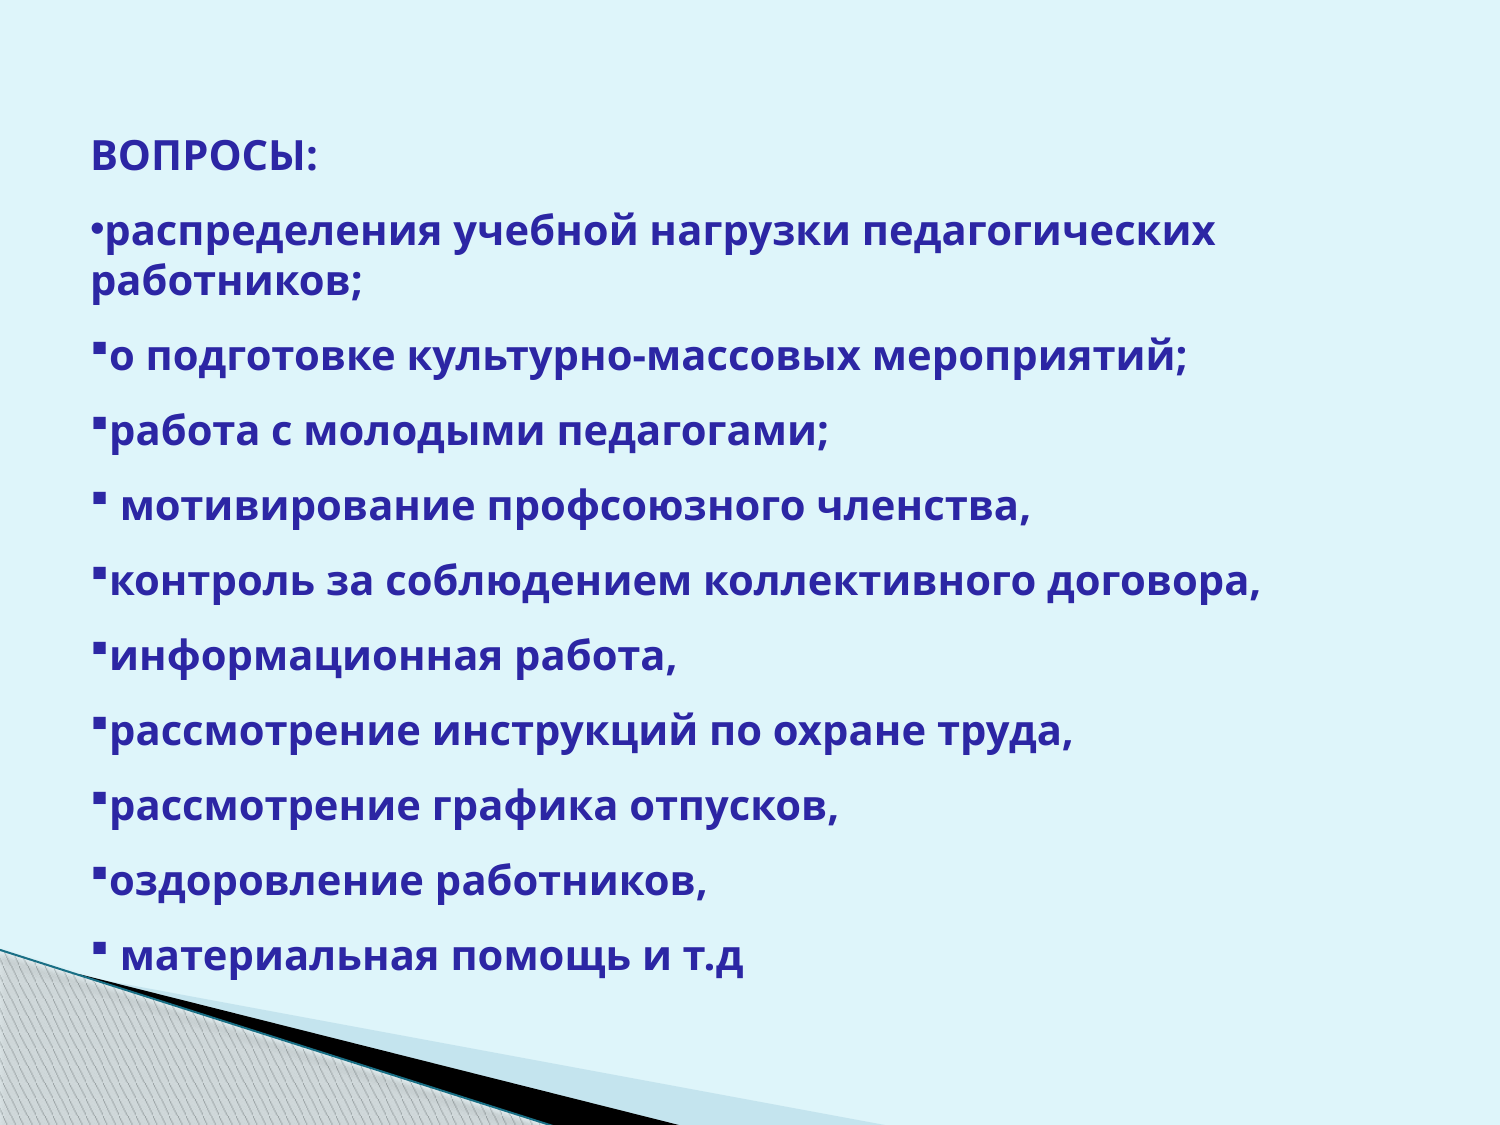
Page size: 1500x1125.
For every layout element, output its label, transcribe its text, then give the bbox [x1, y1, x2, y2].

text_box ВОПРОСЫ: распределения учебной нагрузки педагогических работников; о подготовке культурно-массовых мероприятий; работа с молодыми педагогами; мотивирование профсоюзного членства, контроль за соблюдением коллективного договора, информационная работа, рассмотрение инструкций по охране труда, рассмотрение графика отпусков, оздоровление работников, материальная помощь и т.д [74, 46, 1500, 987]
